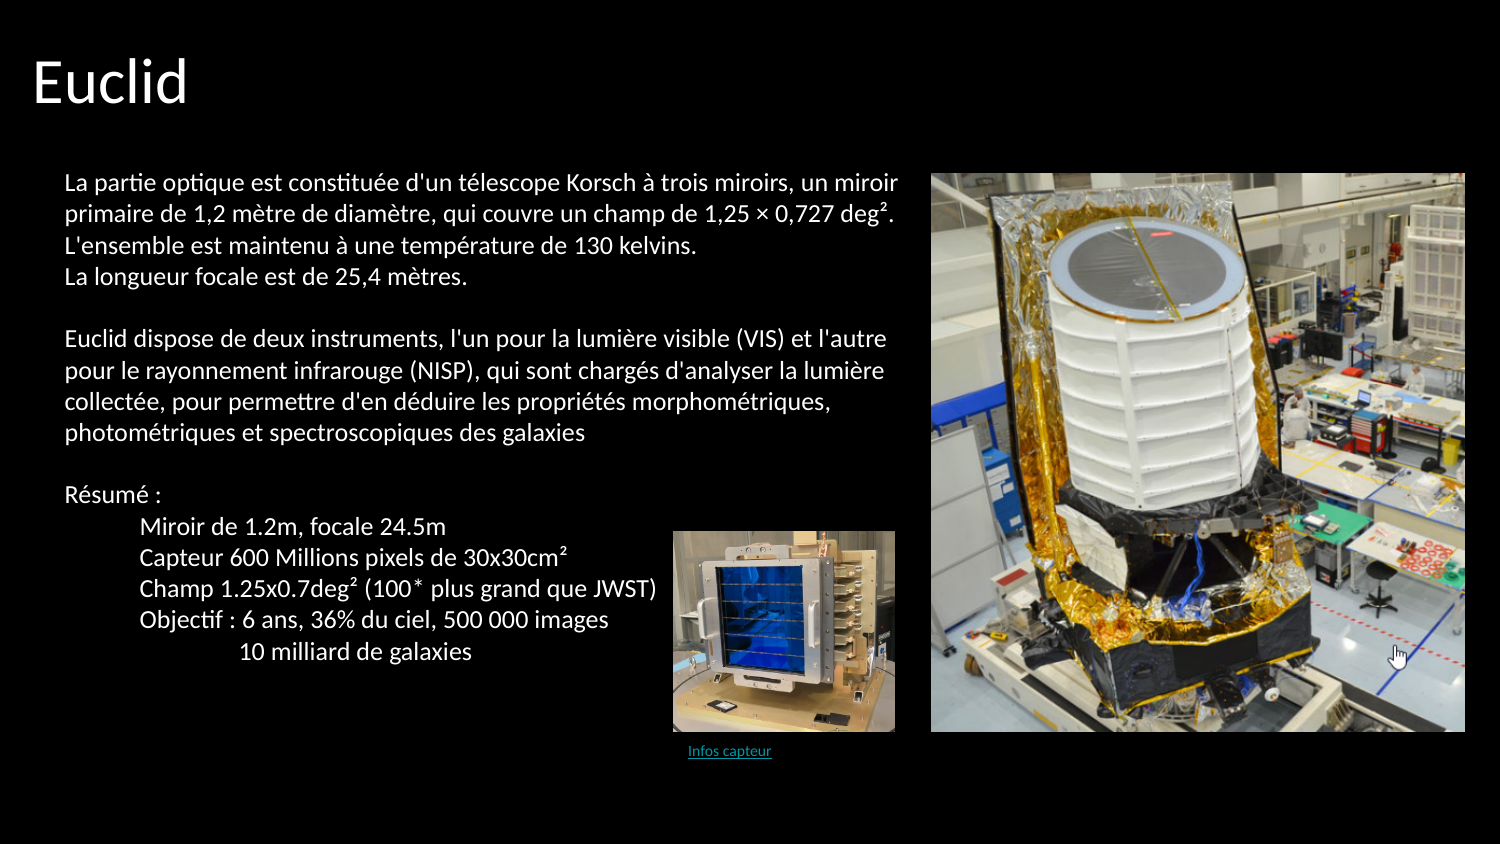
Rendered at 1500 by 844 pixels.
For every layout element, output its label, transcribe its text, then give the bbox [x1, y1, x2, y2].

text_box Euclid [17, 23, 1469, 131]
text_box Infos capteur [673, 731, 1166, 770]
picture [672, 530, 895, 732]
text_box La partie optique est constituée d'un télescope Korsch à trois miroirs, un miroir primaire de 1,2 mètre de diamètre, qui couvre un champ de 1,25 × 0,727 deg². L'ensemble est maintenu à une température de 130 kelvins. La longueur focale est de 25,4 mètres. Euclid dispose de deux instruments, l'un pour la lumière visible (VIS) et l'autre pour le rayonnement infrarouge (NISP), qui sont chargés d'analyser la lumière collectée, pour permettre d'en déduire les propriétés morphométriques, photométriques et spectroscopiques des galaxies Résumé : Miroir de 1.2m, focale 24.5m Capteur 600 Millions pixels de 30x30cm² Champ 1.25x0.7deg² (100* plus grand que JWST) Objectif : 6 ans, 36% du ciel, 500 000 images 10 milliard de galaxies [49, 150, 936, 681]
picture [930, 173, 1465, 732]
